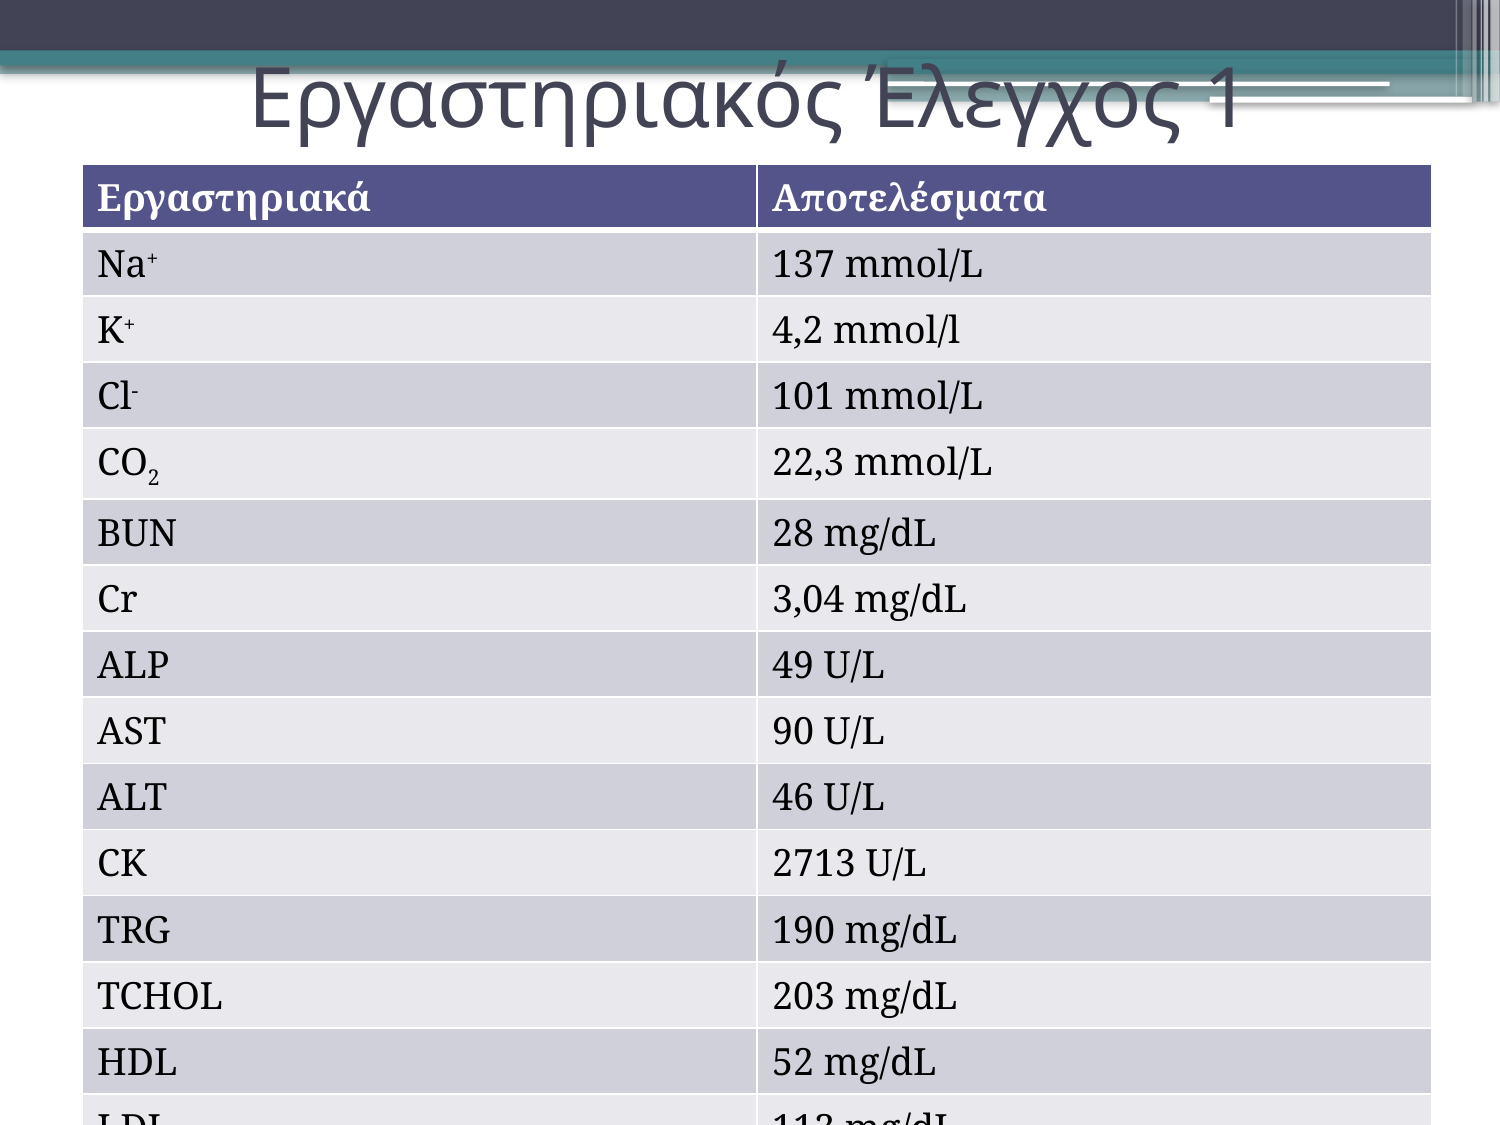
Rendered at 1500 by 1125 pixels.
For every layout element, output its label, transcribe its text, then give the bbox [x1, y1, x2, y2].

table_cell 28 mg/dL [758, 500, 1431, 564]
table_cell 203 mg/dL [758, 963, 1431, 1027]
table_cell Cl- [83, 363, 756, 427]
table_cell LDL [83, 1095, 756, 1125]
table_cell 4,2 mmol/l [758, 297, 1431, 361]
table_cell 49 U/L [758, 632, 1431, 696]
table_cell BUN [83, 500, 756, 564]
table_cell 3,04 mg/dL [758, 566, 1431, 630]
table_cell HDL [83, 1029, 756, 1093]
table_cell ALT [83, 764, 756, 829]
table_cell ALP [83, 632, 756, 696]
table_cell CO2 [83, 429, 756, 498]
table_header Αποτελέσματα [758, 165, 1431, 227]
table_cell 113 mg/dL [758, 1095, 1431, 1125]
table_cell 137 mmol/L [758, 233, 1431, 295]
table_cell 190 mg/dL [758, 896, 1431, 961]
table_cell CK [83, 830, 756, 895]
table_cell 46 U/L [758, 764, 1431, 829]
table_cell Na+ [83, 233, 756, 295]
table_cell AST [83, 698, 756, 763]
table_cell Cr [83, 566, 756, 630]
table_cell TCHOL [83, 963, 756, 1027]
table_cell 101 mmol/L [758, 363, 1431, 427]
table_cell 90 U/L [758, 698, 1431, 763]
title Εργαστηριακός Έλεγχος 1 [75, 23, 1425, 164]
table_cell 52 mg/dL [758, 1029, 1431, 1093]
table_cell 22,3 mmol/L [758, 429, 1431, 498]
table_cell K+ [83, 297, 756, 361]
table_header Εργαστηριακά [83, 165, 756, 227]
table_cell 2713 U/L [758, 830, 1431, 895]
table_cell TRG [83, 896, 756, 961]
